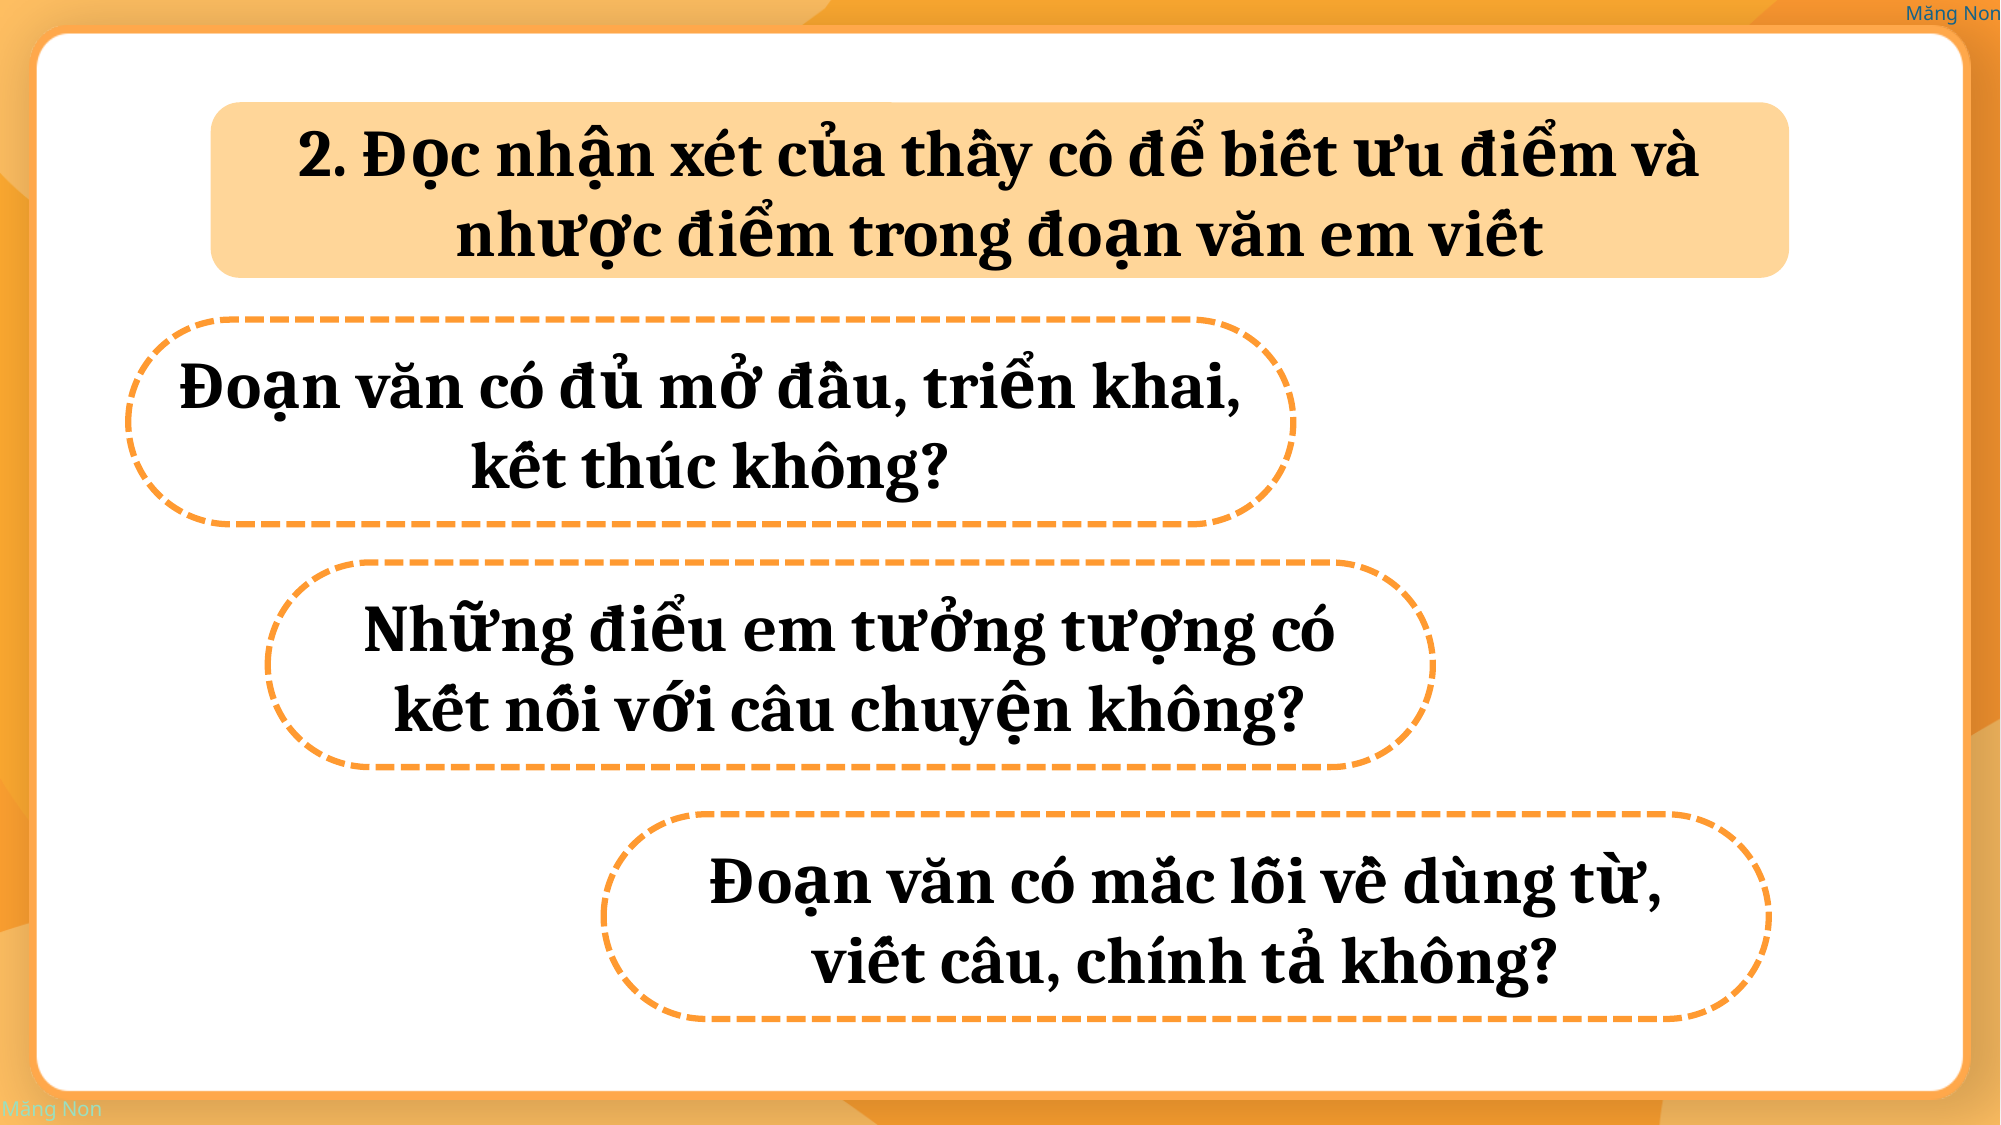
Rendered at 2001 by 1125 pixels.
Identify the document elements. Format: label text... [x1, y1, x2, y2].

text_box Những điểu em tưởng tượng có kết nối với câu chuyện không? [266, 561, 1434, 769]
text_box Đoạn văn có đủ mở đầu, triển khai, kết thúc không? [127, 318, 1295, 526]
picture [0, 0, 2000, 1125]
text_box Đoạn văn có mắc lỗi về dùng từ, viết câu, chính tả không? [602, 813, 1770, 1020]
text_box 2. Đọc nhận xét của thầy cô để biết ưu điểm và nhược điểm trong đoạn văn em viết [209, 101, 1791, 279]
